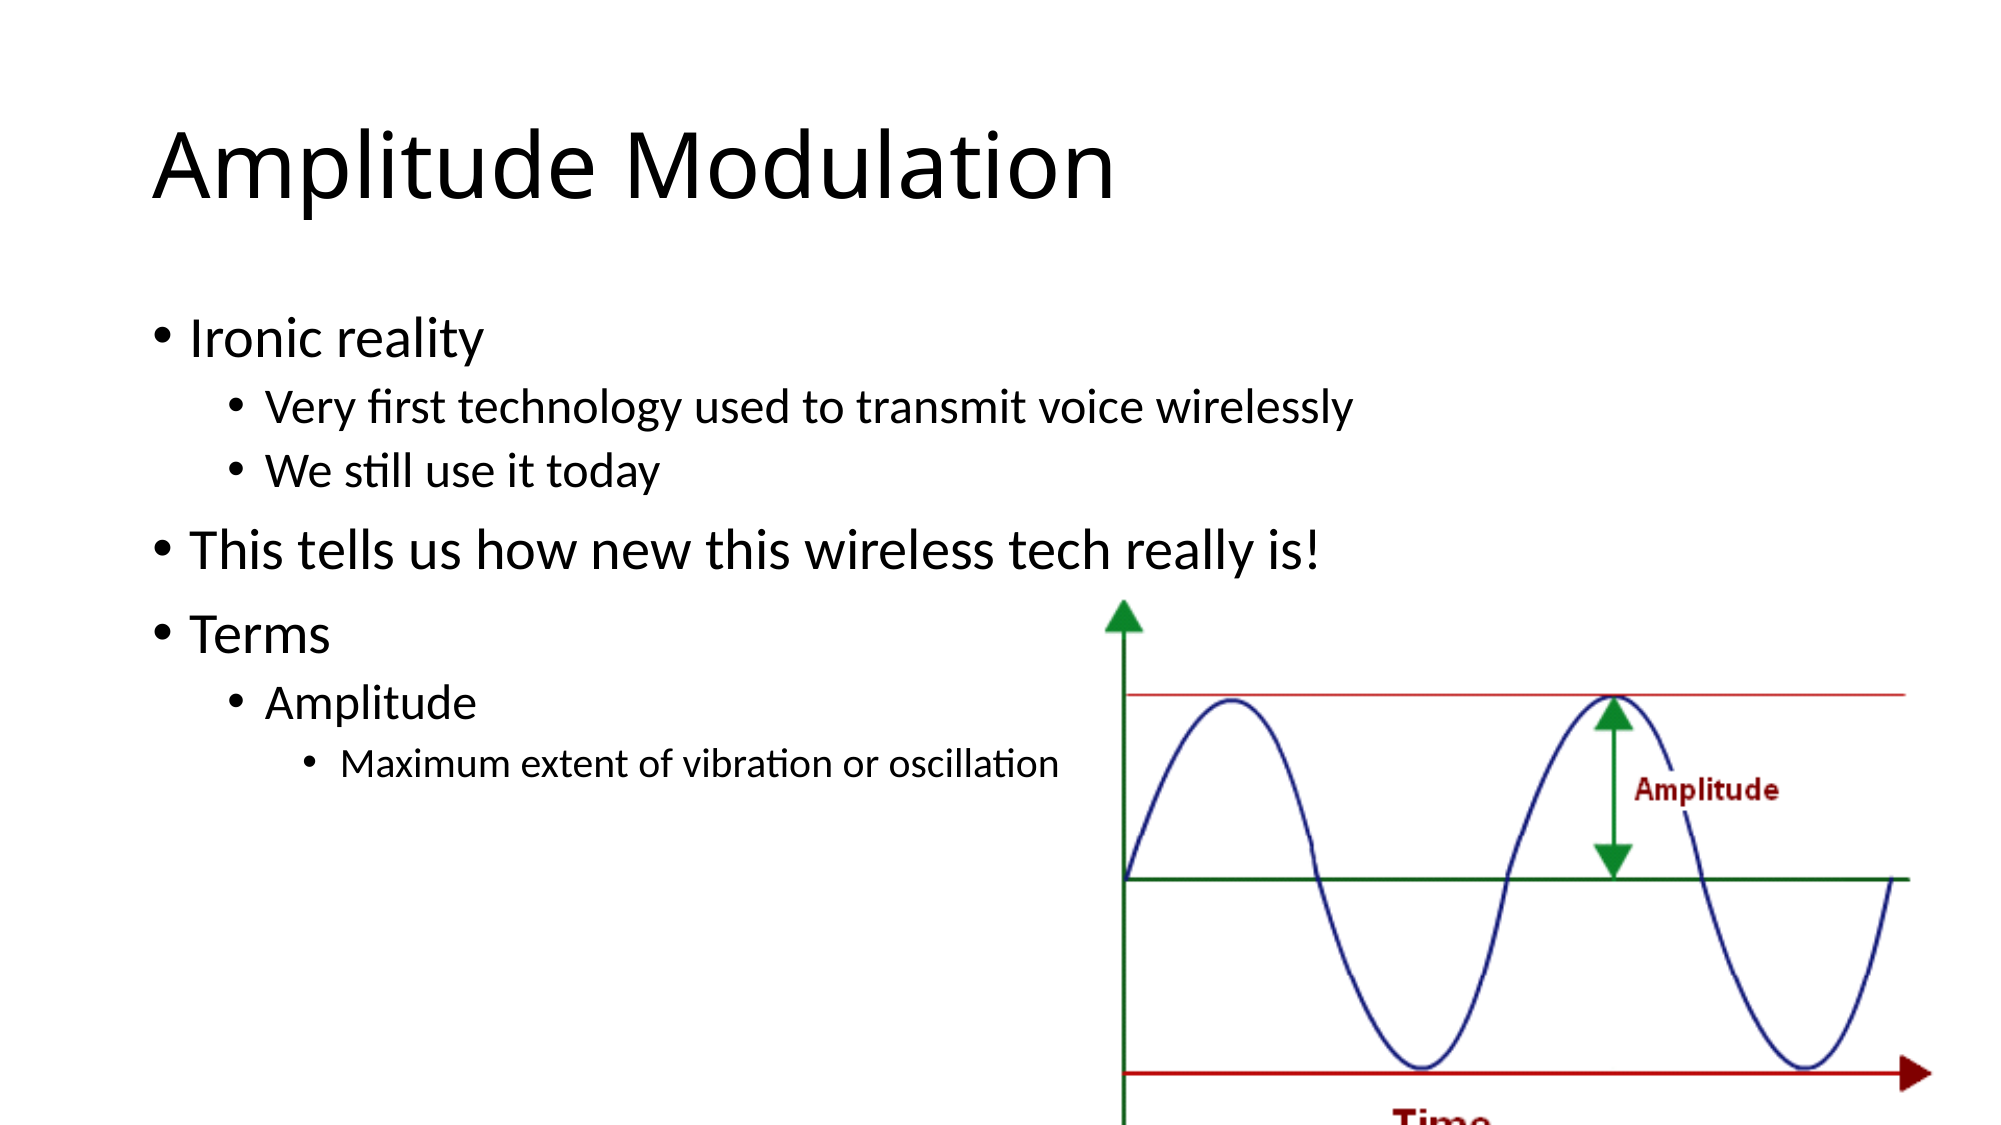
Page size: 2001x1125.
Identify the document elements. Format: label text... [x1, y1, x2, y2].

list Ironic reality Very first technology used to transmit voice wirelessly We still use it today This tells us how new this wireless tech really is! Terms Amplitude Maximum extent of vibration or oscillation [137, 299, 1863, 1014]
title Amplitude Modulation [137, 59, 1863, 278]
picture [1088, 586, 1944, 1125]
